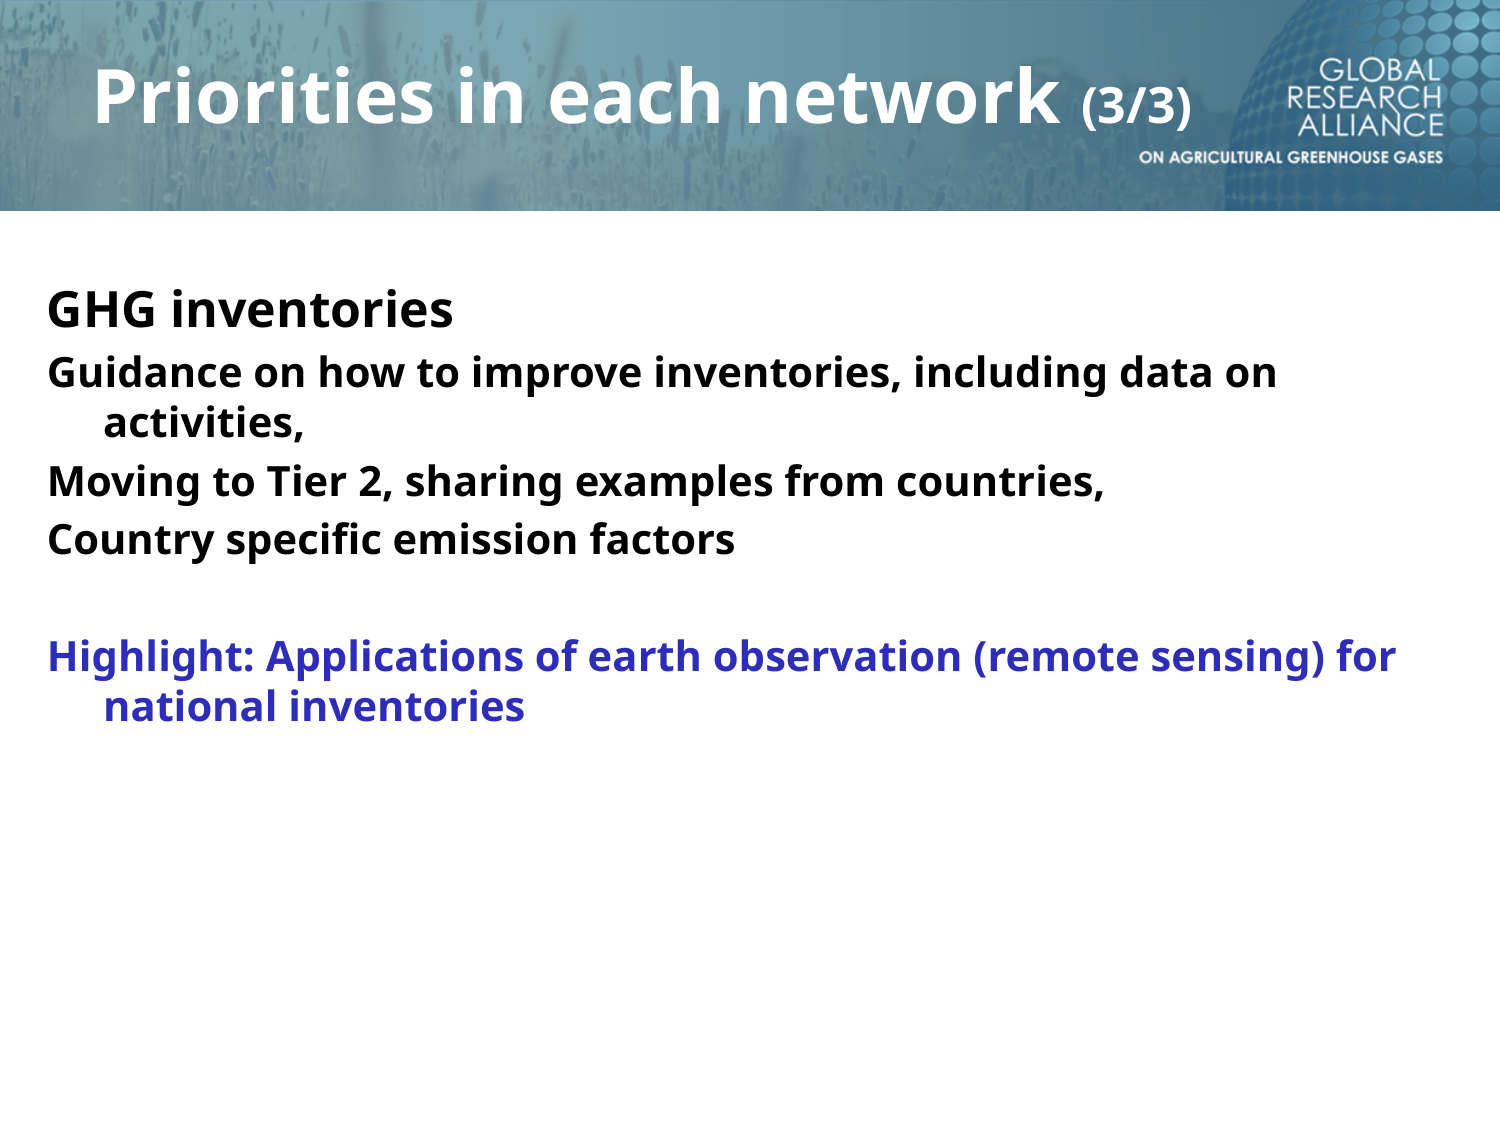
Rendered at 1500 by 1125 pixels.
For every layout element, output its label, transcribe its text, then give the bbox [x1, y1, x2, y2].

list GHG inventories Guidance on how to improve inventories, including data on activities, Moving to Tier 2, sharing examples from countries, Country specific emission factors Highlight: Applications of earth observation (remote sensing) for national inventories [31, 270, 1500, 932]
picture [0, 0, 1500, 212]
